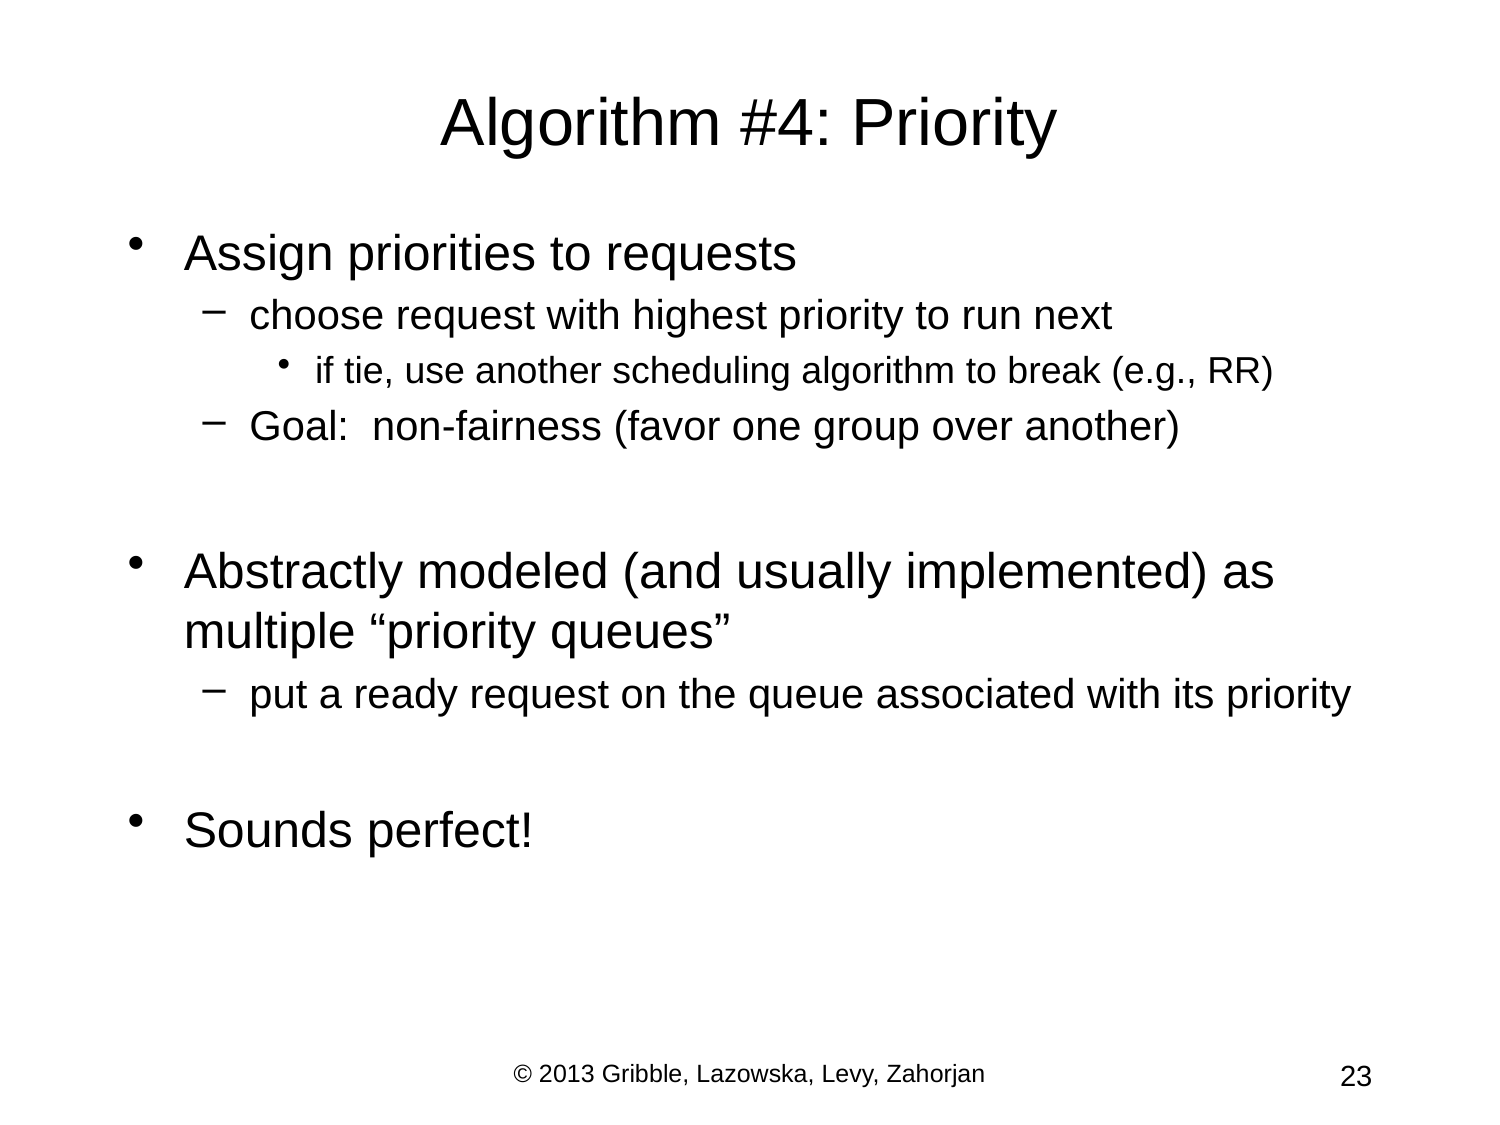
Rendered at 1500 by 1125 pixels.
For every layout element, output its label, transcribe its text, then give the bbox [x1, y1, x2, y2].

title Algorithm #4: Priority [112, 62, 1388, 175]
footer © 2013 Gribble, Lazowska, Levy, Zahorjan [450, 1050, 1050, 1100]
list Assign priorities to requests choose request with highest priority to run next if tie, use another scheduling algorithm to break (e.g., RR) Goal: non-fairness (favor one group over another) Abstractly modeled (and usually implemented) as multiple “priority queues” put a ready request on the queue associated with its priority Sounds perfect! [112, 212, 1388, 1025]
slide_number 23 [1074, 1050, 1388, 1100]
